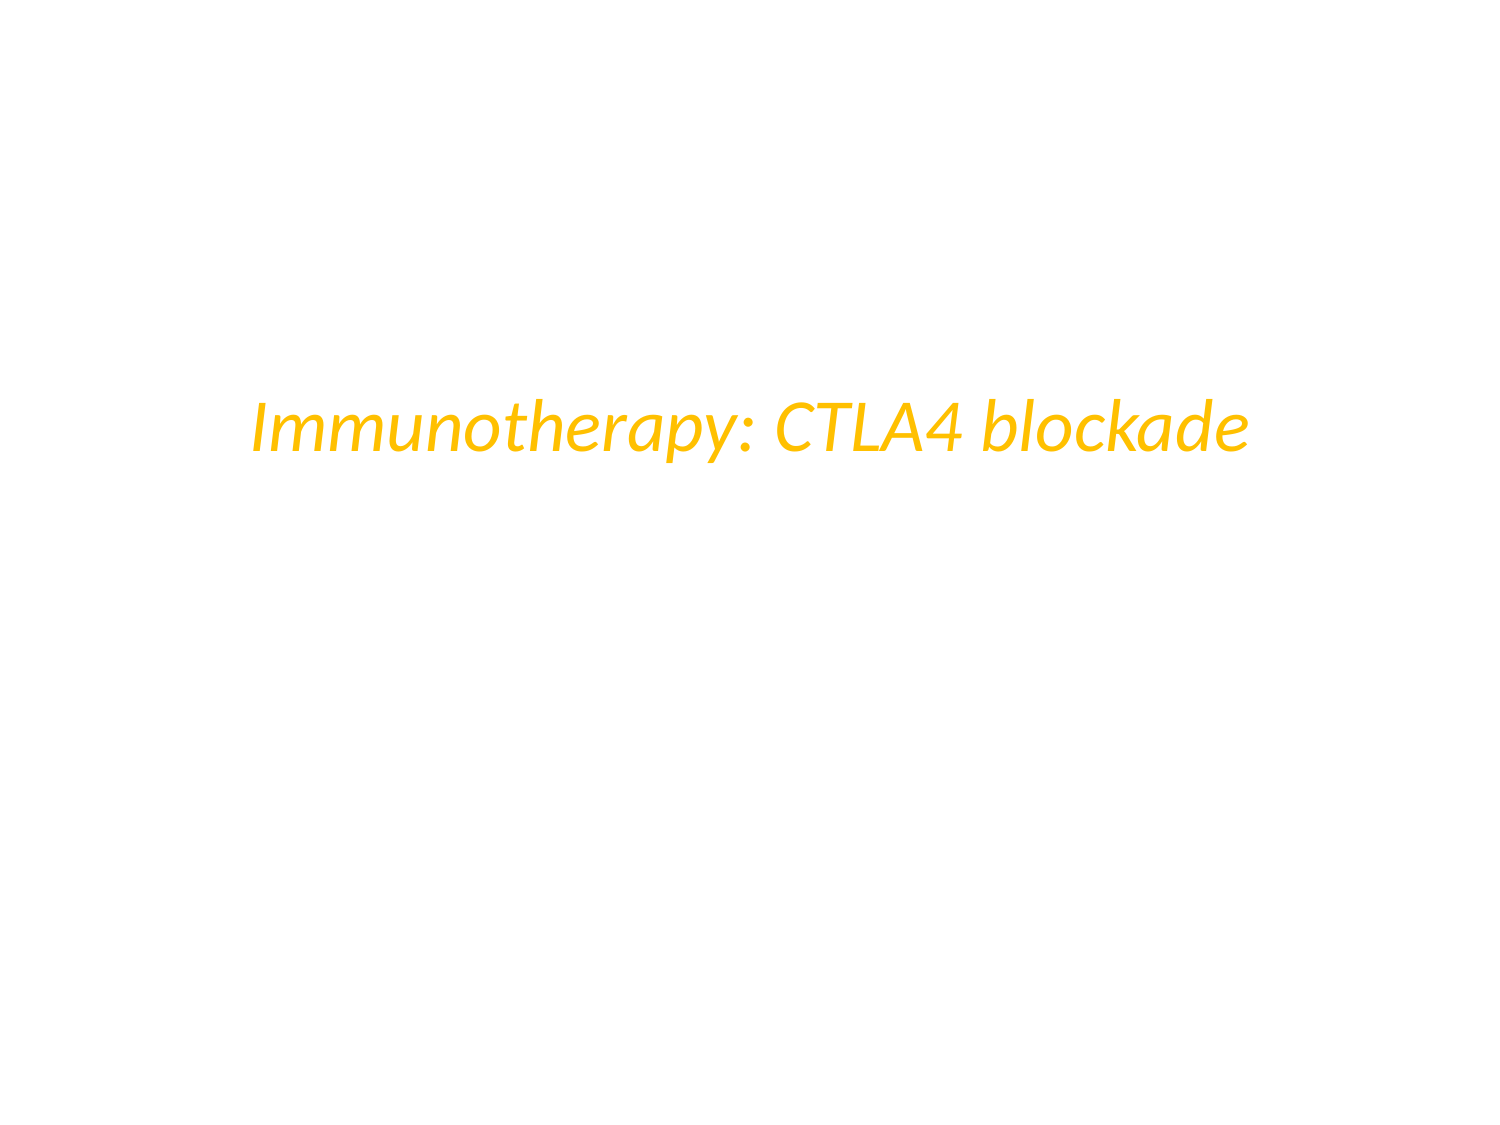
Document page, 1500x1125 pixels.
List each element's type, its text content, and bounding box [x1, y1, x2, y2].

title Immunotherapy: CTLA4 blockade [74, 327, 1426, 516]
